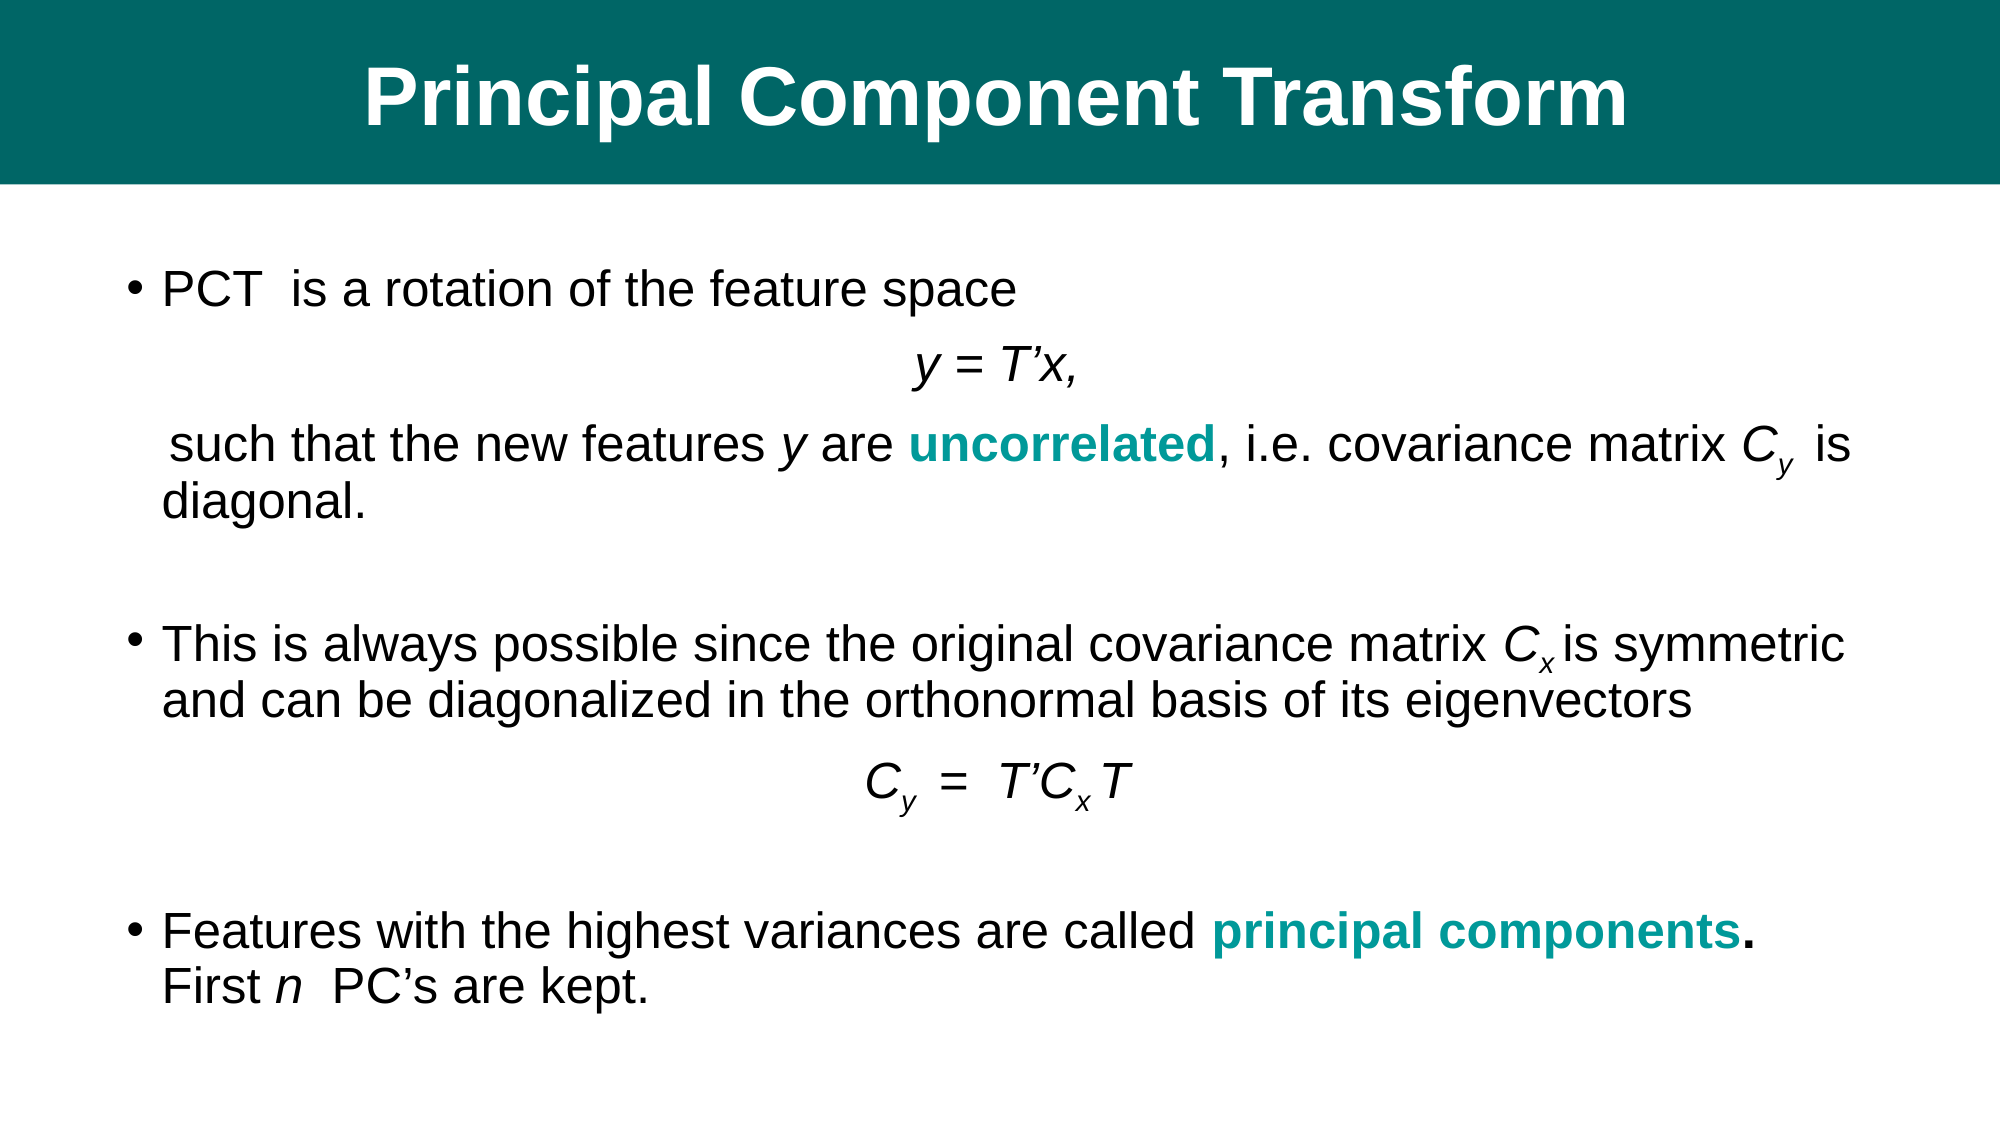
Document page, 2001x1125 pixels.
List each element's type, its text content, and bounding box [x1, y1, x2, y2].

text_box Principal Component Transform [0, 0, 2000, 185]
list PCT is a rotation of the feature space y = T’x, such that the new features y are uncorrelated, i.e. covariance matrix Cy is diagonal. This is always possible since the original covariance matrix Cx is symmetric and can be diagonalized in the orthonormal basis of its eigenvectors Cy = T’Cx T Features with the highest variances are called principal components. First n PC’s are kept. [111, 255, 1884, 1047]
